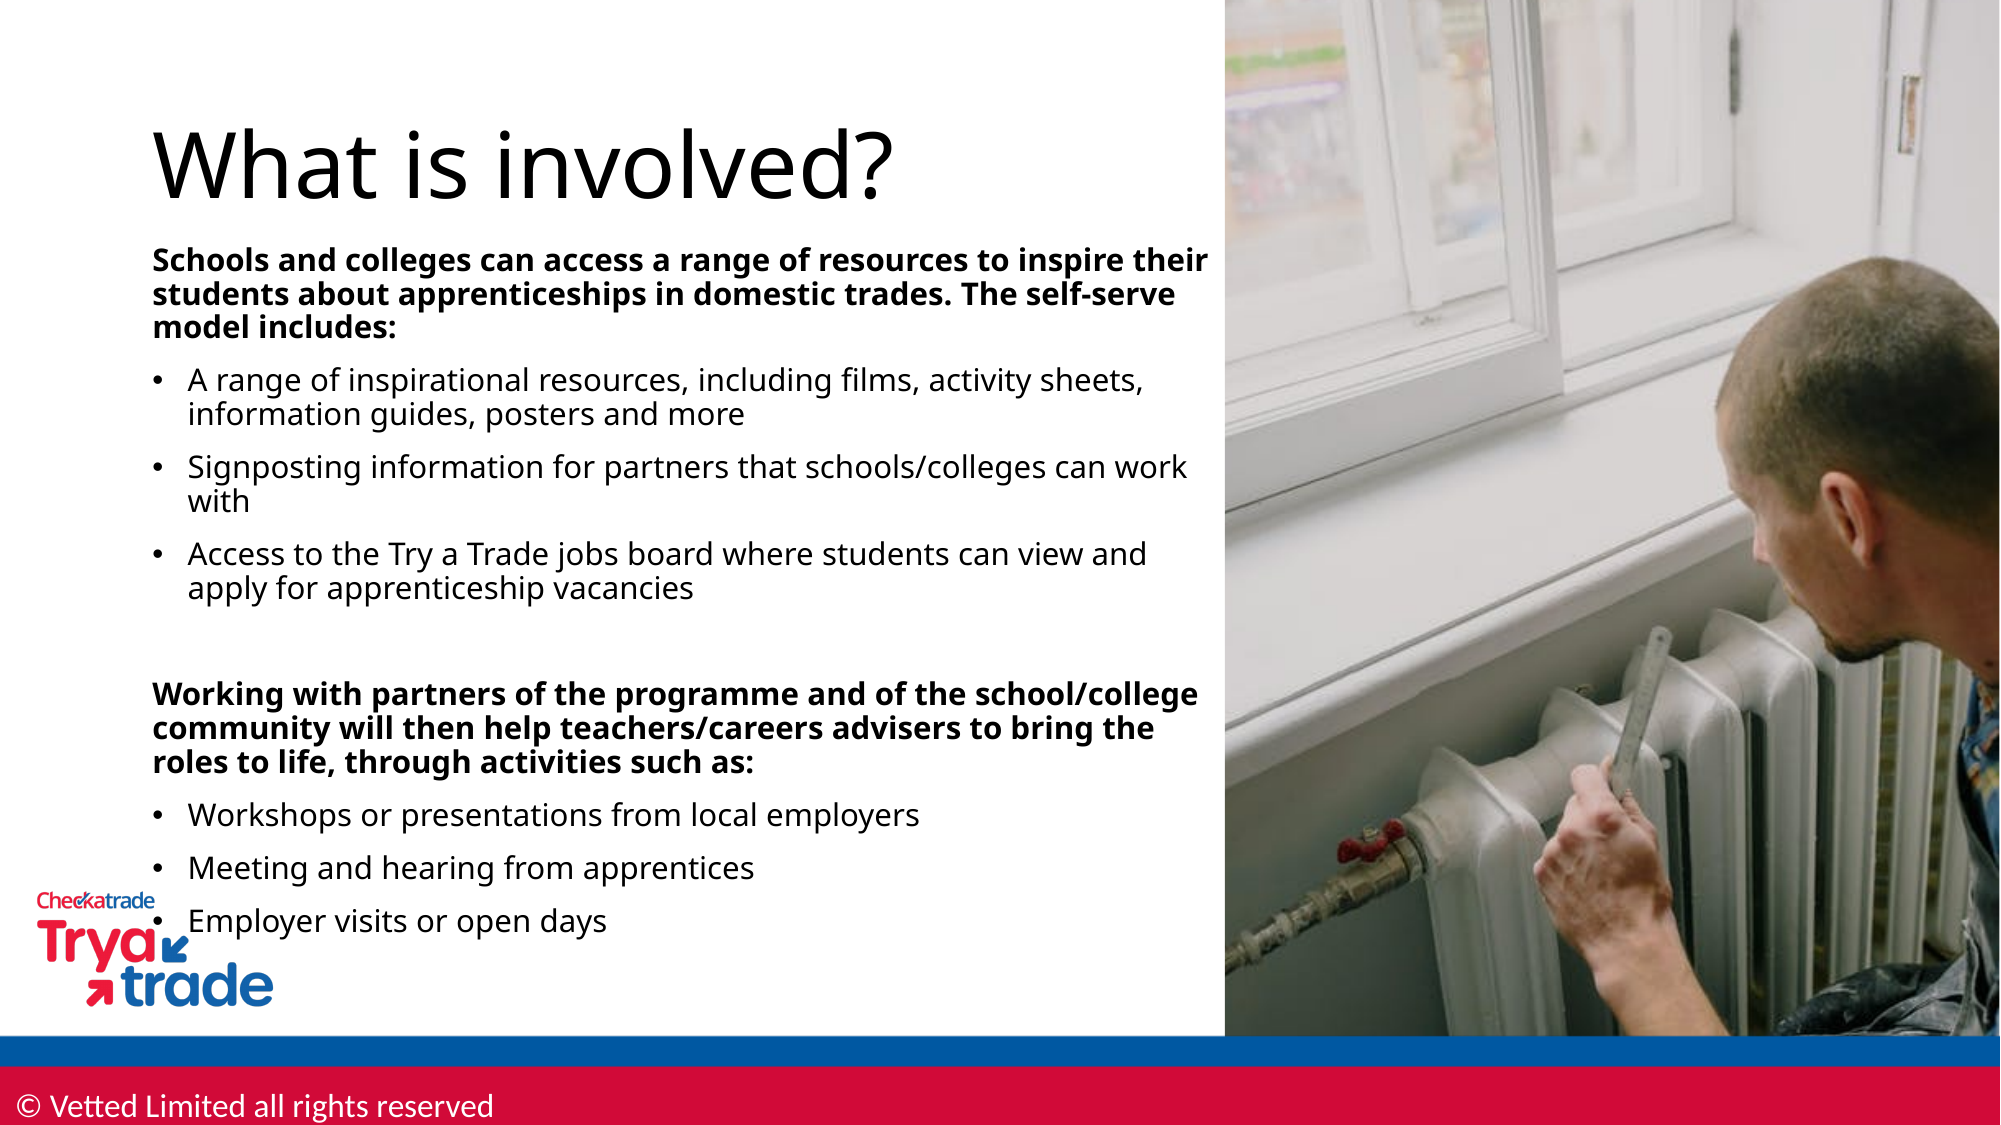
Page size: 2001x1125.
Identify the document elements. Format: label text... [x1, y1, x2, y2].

list Schools and colleges can access a range of resources to inspire their students about apprenticeships in domestic trades. The self-serve model includes: A range of inspirational resources, including films, activity sheets, information guides, posters and more Signposting information for partners that schools/colleges can work with Access to the Try a Trade jobs board where students can view and apply for apprenticeship vacancies Working with partners of the programme and of the school/college community will then help teachers/careers advisers to bring the roles to life, through activities such as: Workshops or presentations from local employers Meeting and hearing from apprentices Employer visits or open days [137, 236, 1224, 951]
picture [0, 0, 2000, 1125]
title What is involved? [137, 59, 1224, 236]
